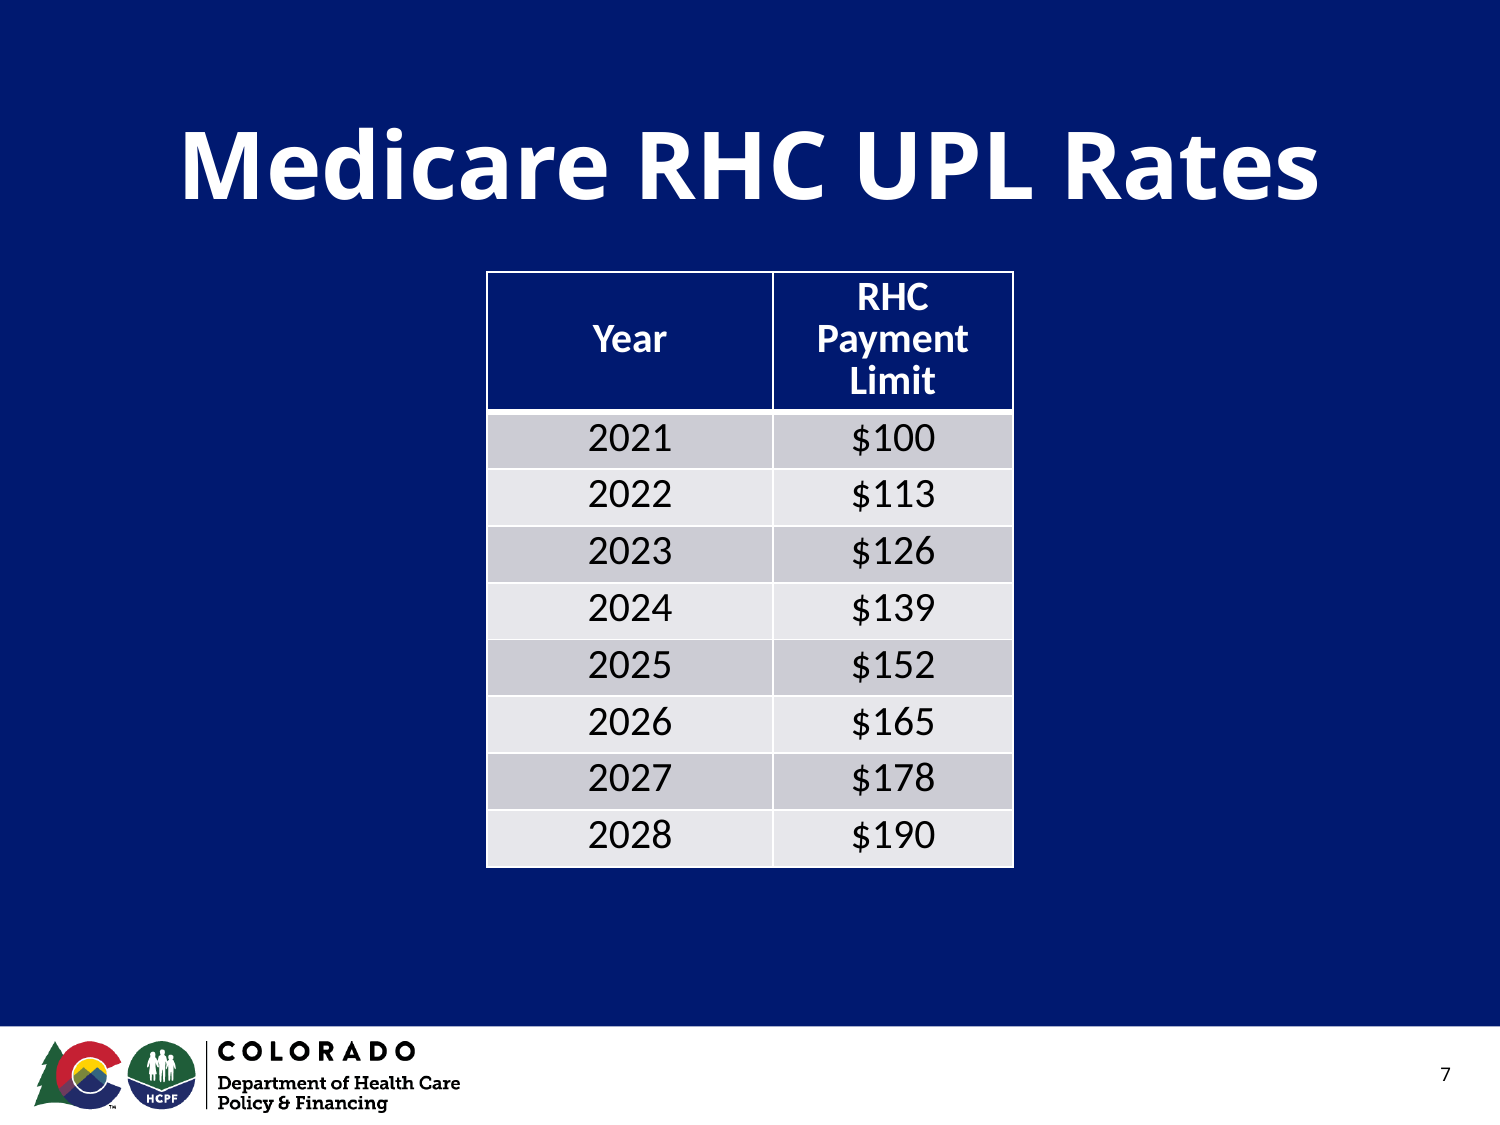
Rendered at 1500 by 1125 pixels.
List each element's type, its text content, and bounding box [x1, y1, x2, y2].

table_header Year [488, 273, 772, 409]
table_cell 2025 [488, 640, 772, 695]
table_cell 2021 [488, 415, 772, 468]
table_cell 2023 [488, 527, 772, 582]
table_cell 2026 [488, 697, 772, 752]
table_cell $139 [774, 584, 1012, 639]
list [103, 266, 1397, 957]
table_cell 2024 [488, 584, 772, 639]
table_cell 2027 [488, 754, 772, 809]
table_cell $178 [774, 754, 1012, 809]
table_cell $165 [774, 697, 1012, 752]
slide_number 7 [1128, 1045, 1467, 1105]
title Medicare RHC UPL Rates [103, 71, 1397, 266]
table_header RHC Payment Limit [774, 273, 1012, 409]
table_cell $113 [774, 470, 1012, 525]
table_cell $100 [774, 415, 1012, 468]
table_cell 2022 [488, 470, 772, 525]
table_cell $126 [774, 527, 1012, 582]
table_cell $152 [774, 640, 1012, 695]
table_cell 2028 [488, 811, 772, 866]
table_cell $190 [774, 811, 1012, 866]
picture [33, 1041, 460, 1113]
